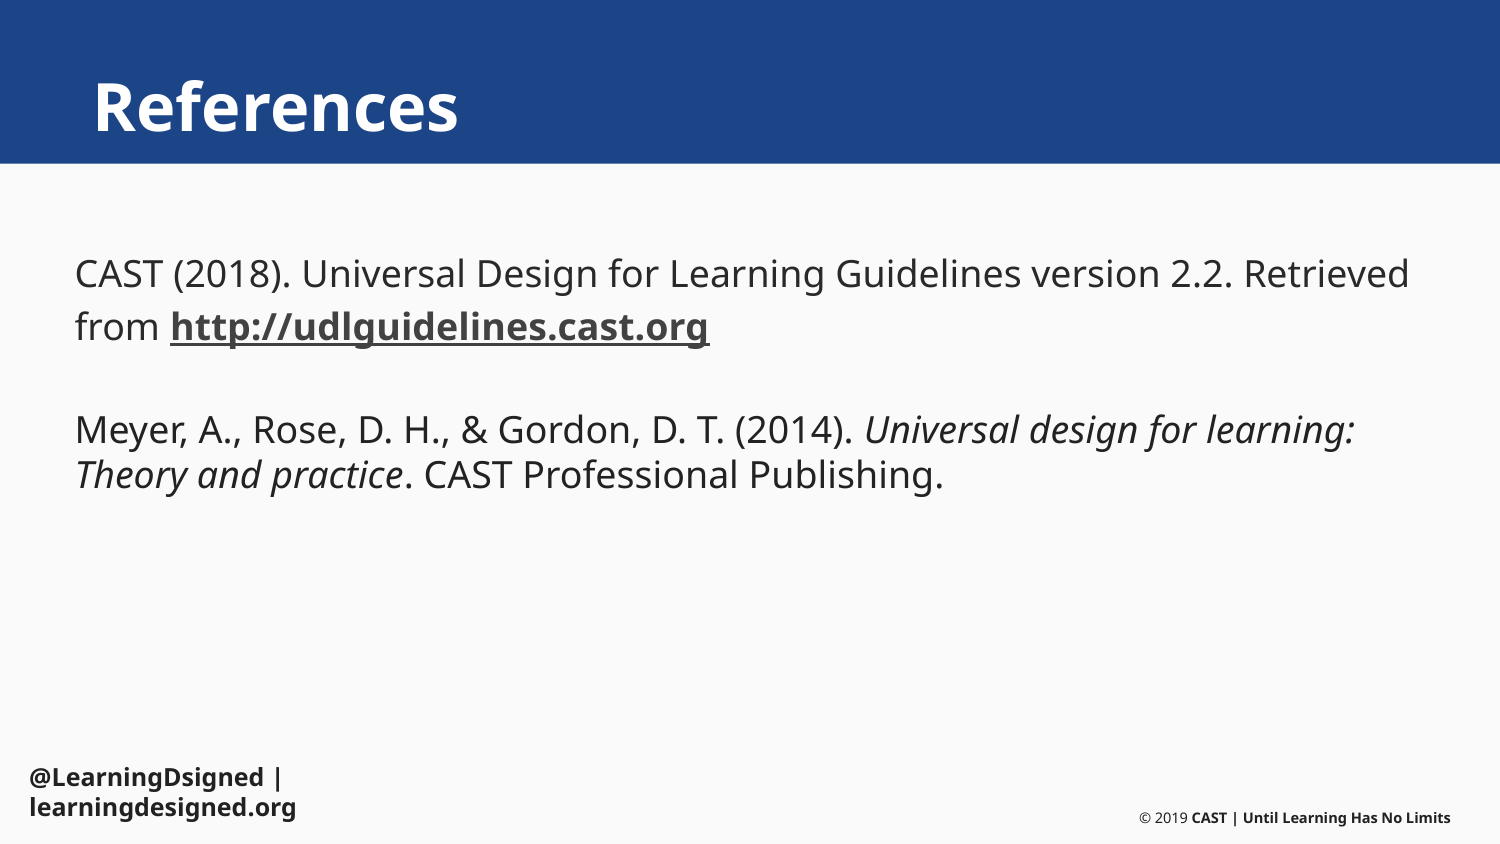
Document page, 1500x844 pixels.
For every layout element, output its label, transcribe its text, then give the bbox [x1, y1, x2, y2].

list CAST (2018). Universal Design for Learning Guidelines version 2.2. Retrieved from http://udlguidelines.cast.org Meyer, A., Rose, D. H., & Gordon, D. T. (2014). Universal design for learning: Theory and practice. CAST Professional Publishing. [59, 228, 1441, 478]
title References [77, 33, 1427, 160]
